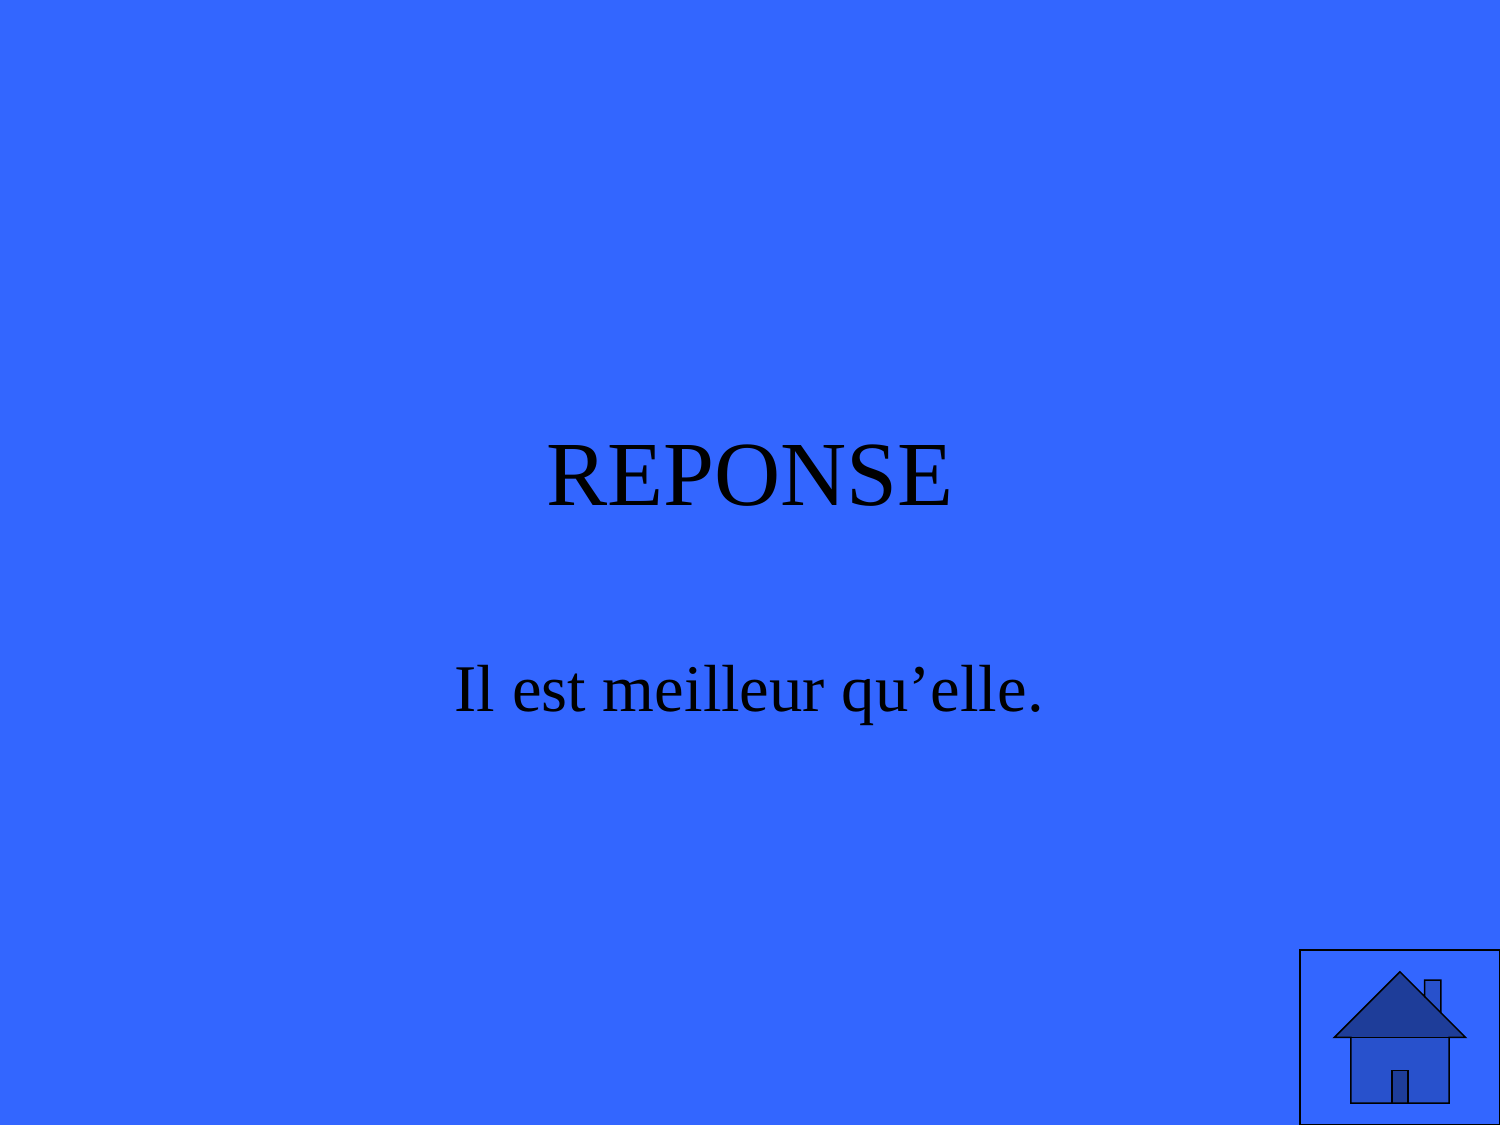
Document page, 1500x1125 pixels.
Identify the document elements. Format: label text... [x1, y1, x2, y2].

subtitle Il est meilleur qu’elle. [224, 637, 1276, 926]
text_box [1299, 950, 1500, 1125]
title REPONSE [112, 374, 1388, 563]
